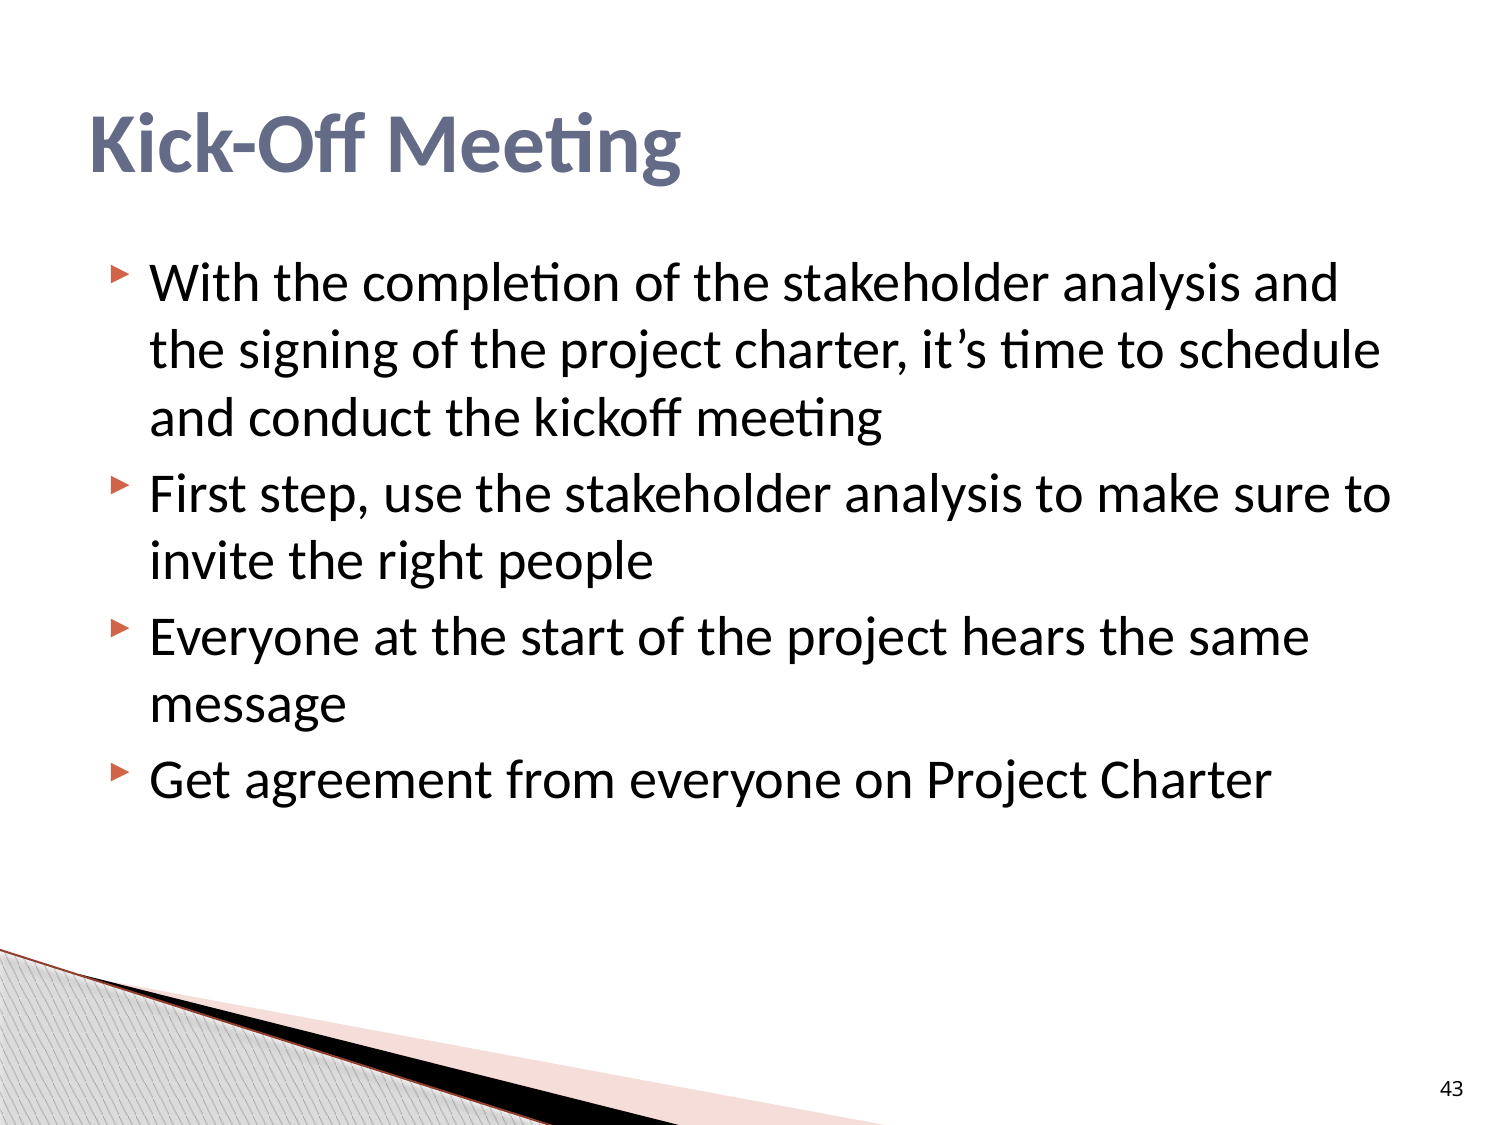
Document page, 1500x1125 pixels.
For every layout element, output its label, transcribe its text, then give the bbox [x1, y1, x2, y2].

slide_number 43 [1418, 1051, 1479, 1112]
list With the completion of the stakeholder analysis and the signing of the project charter, it’s time to schedule and conduct the kickoff meeting First step, use the stakeholder analysis to make sure to invite the right people Everyone at the start of the project hears the same message Get agreement from everyone on Project Charter [75, 237, 1425, 988]
title Kick-Off Meeting [75, 45, 1425, 233]
